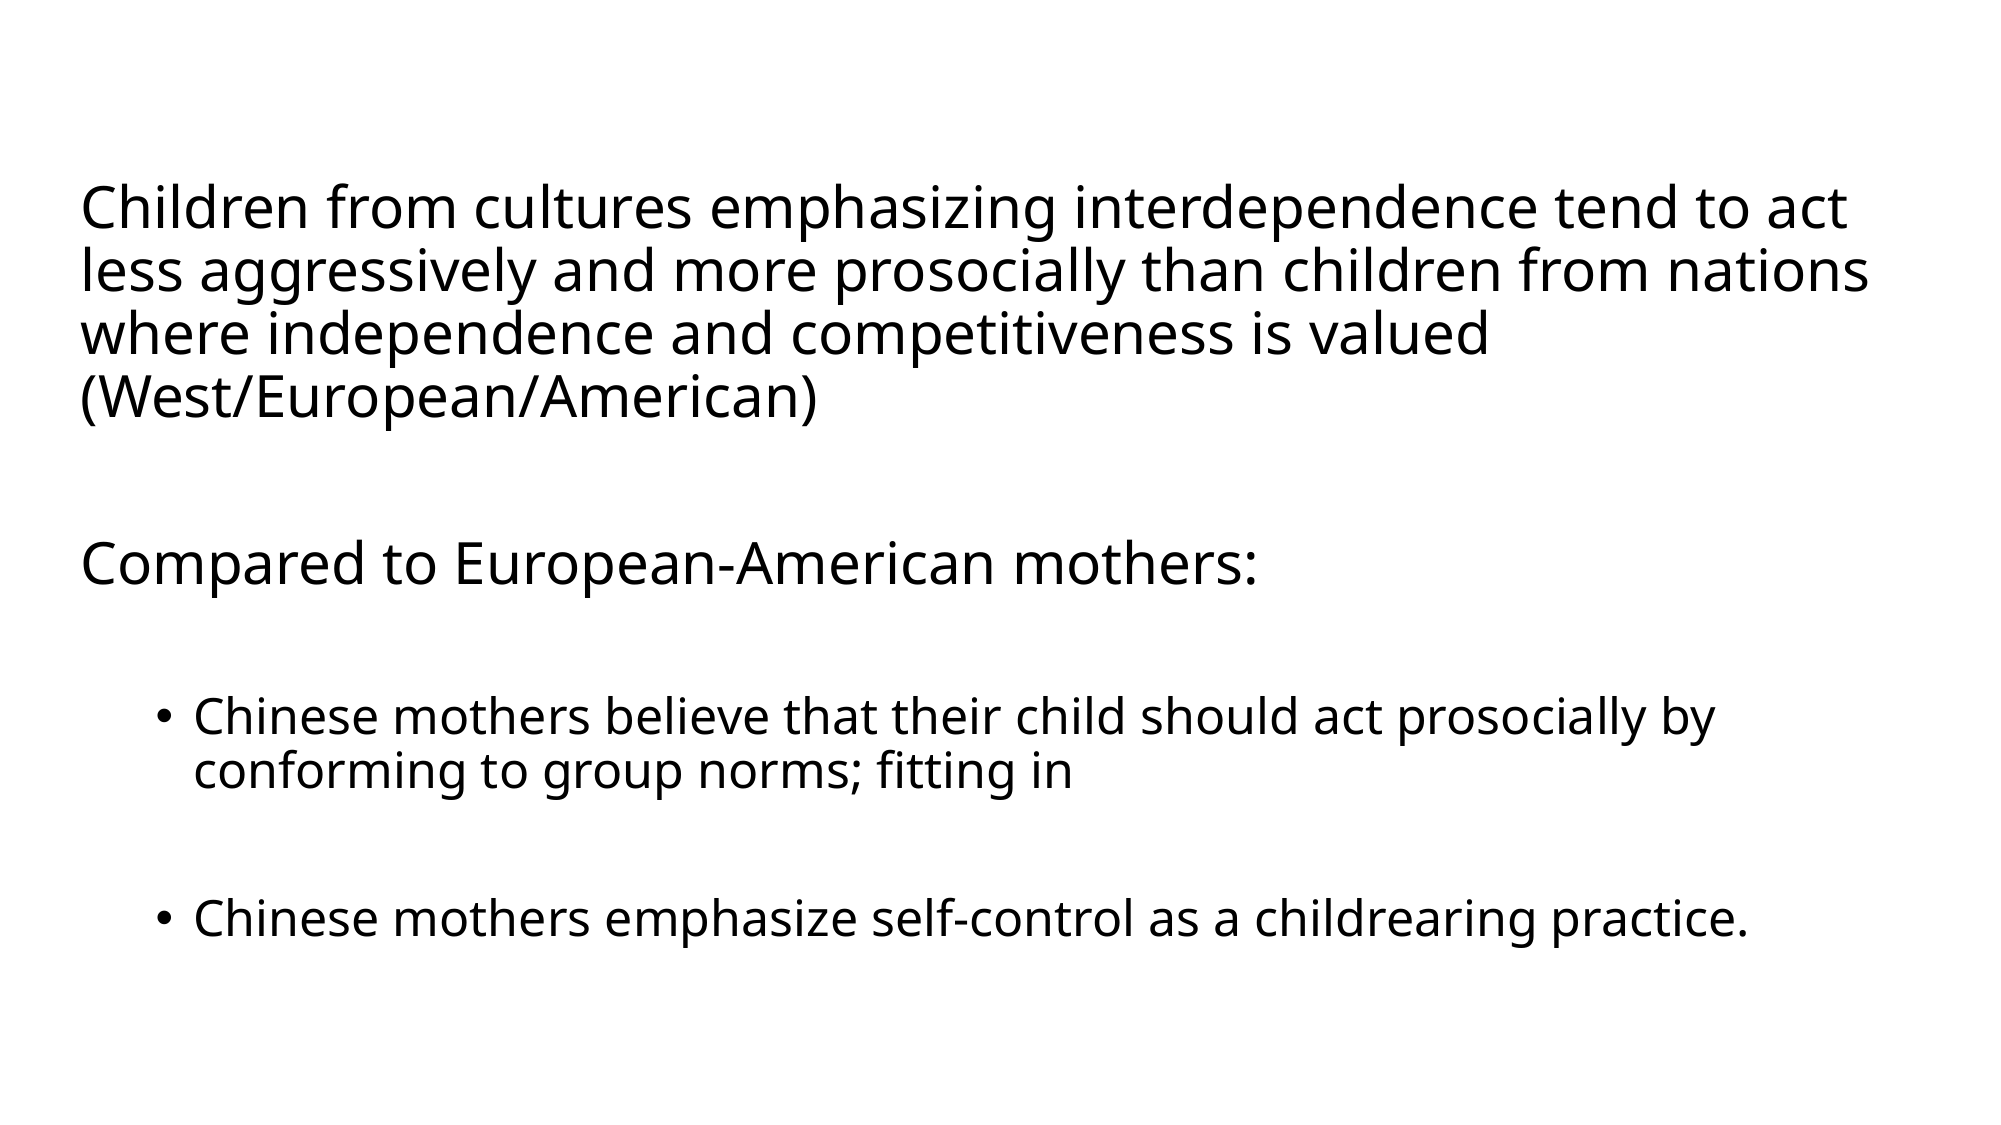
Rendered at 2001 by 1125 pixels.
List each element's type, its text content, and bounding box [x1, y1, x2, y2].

list Children from cultures emphasizing interdependence tend to act less aggressively and more prosocially than children from nations where independence and competitiveness is valued (West/European/American) Compared to European-American mothers: Chinese mothers believe that their child should act prosocially by conforming to group norms; fitting in Chinese mothers emphasize self-control as a childrearing practice. [65, 79, 1950, 1086]
